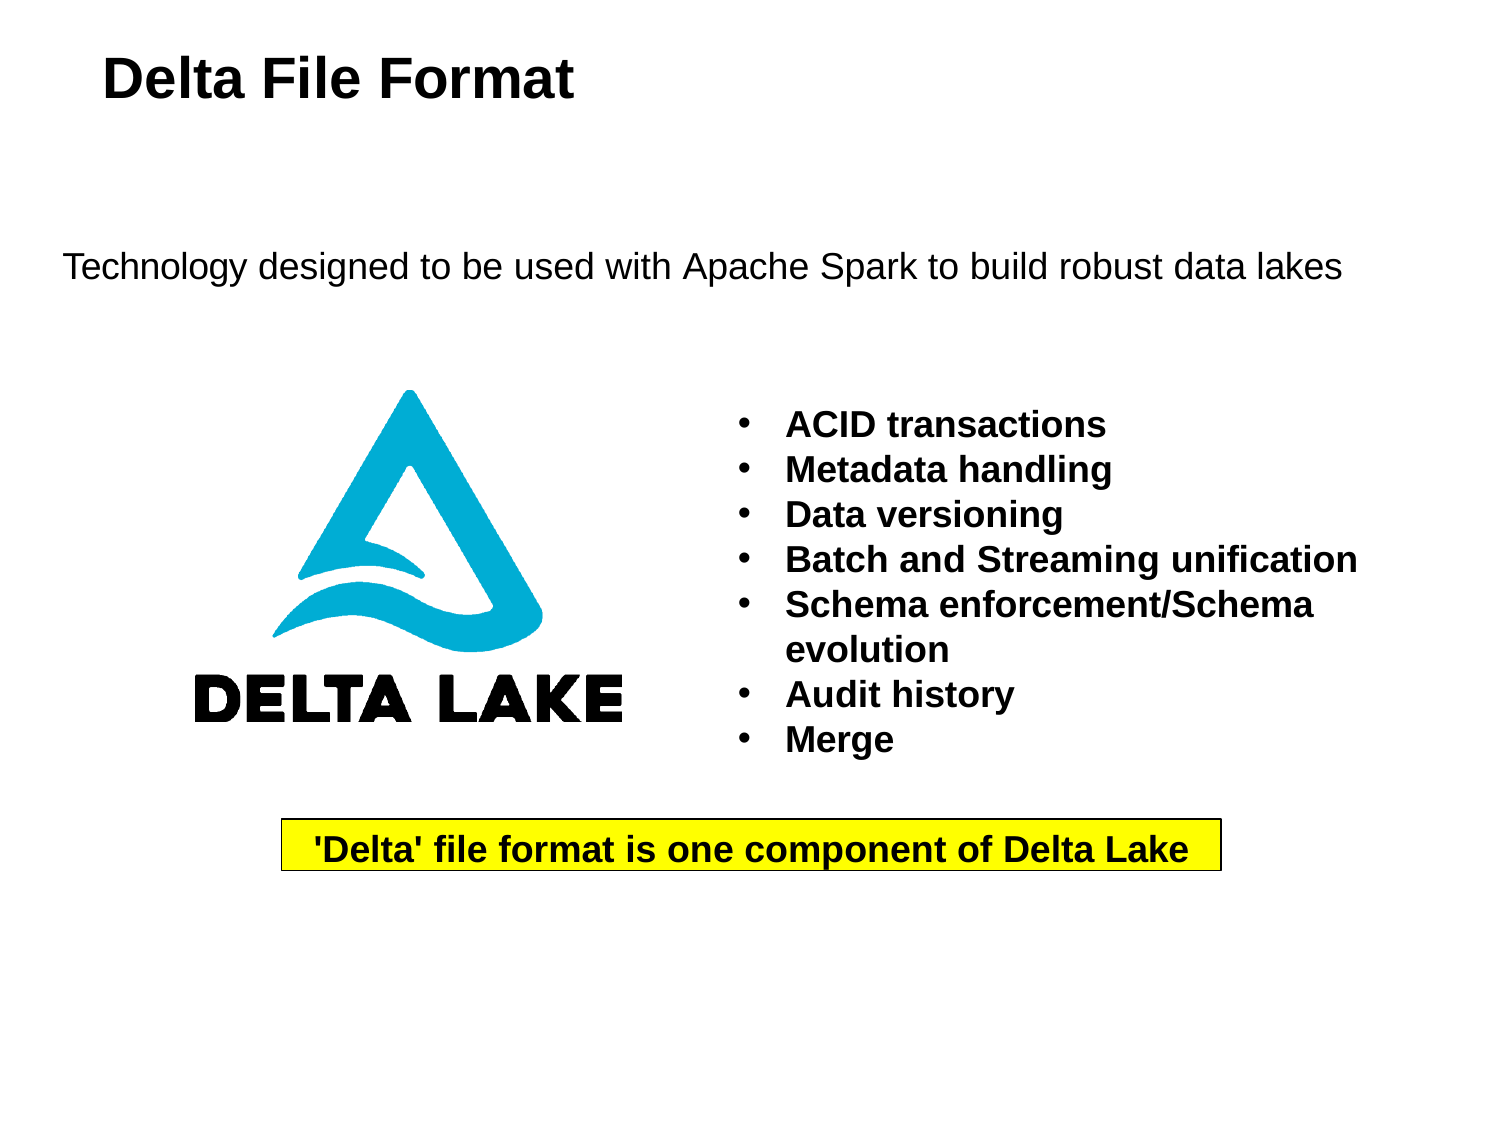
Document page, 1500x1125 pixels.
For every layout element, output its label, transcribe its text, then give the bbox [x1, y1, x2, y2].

picture [195, 390, 622, 722]
title Delta File Format [75, 38, 1425, 229]
text_box [18, 37, 244, 125]
text_box 'Delta' file format is one component of Delta Lake [281, 818, 1222, 871]
text_box Technology designed to be used with Apache Spark to build robust data lakes ACID transactions Metadata handling Data versioning Batch and Streaming unification Schema enforcement/Schema evolution Audit history Merge [60, 239, 1364, 760]
